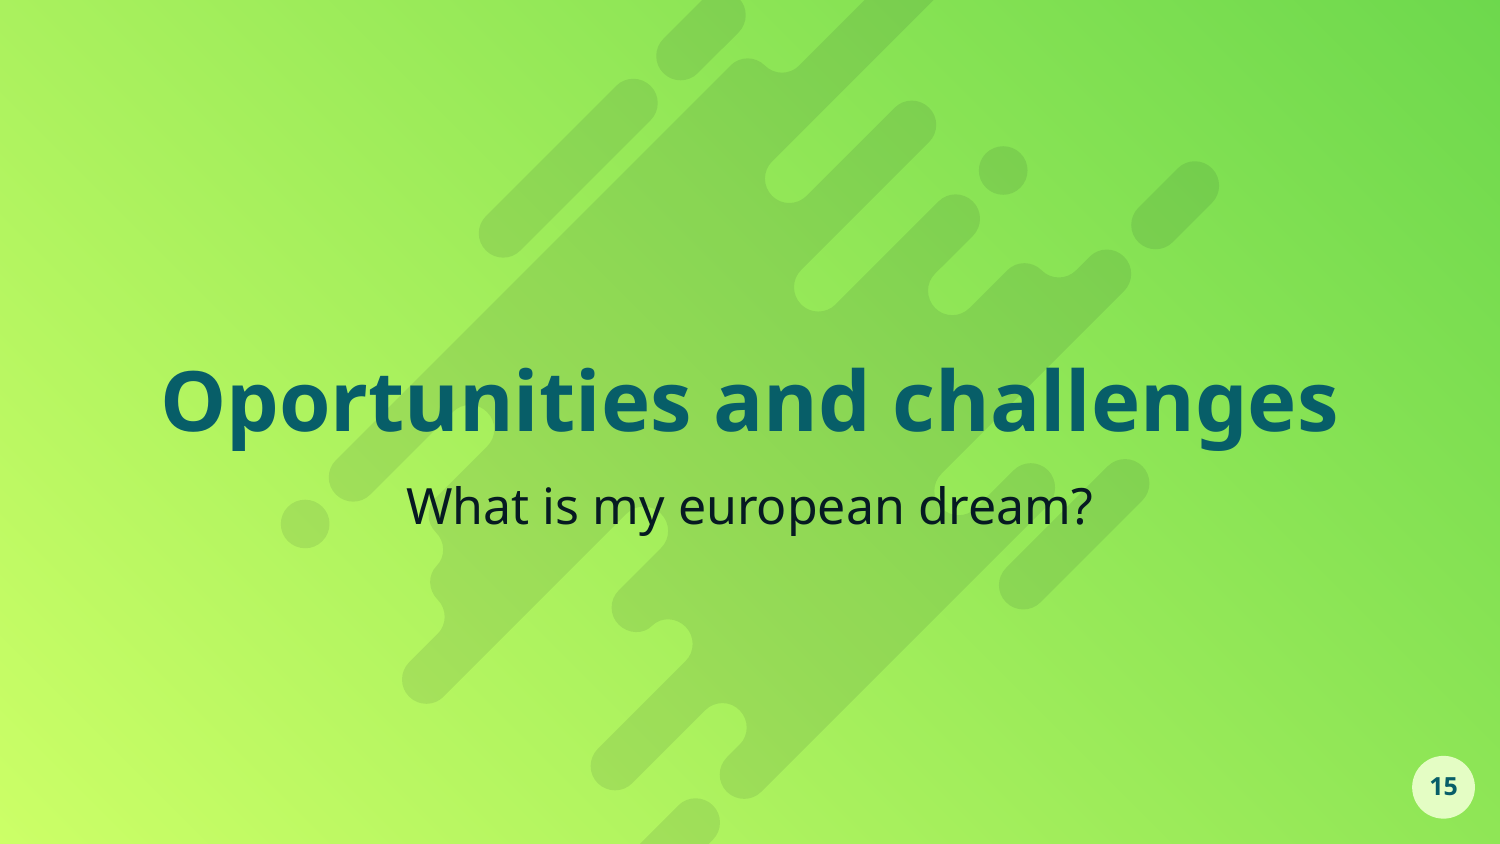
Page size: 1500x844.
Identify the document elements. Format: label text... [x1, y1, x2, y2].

subtitle What is my european dream? [112, 465, 1388, 595]
title Oportunities and challenges [112, 259, 1388, 450]
slide_number 15 [1412, 755, 1475, 819]
